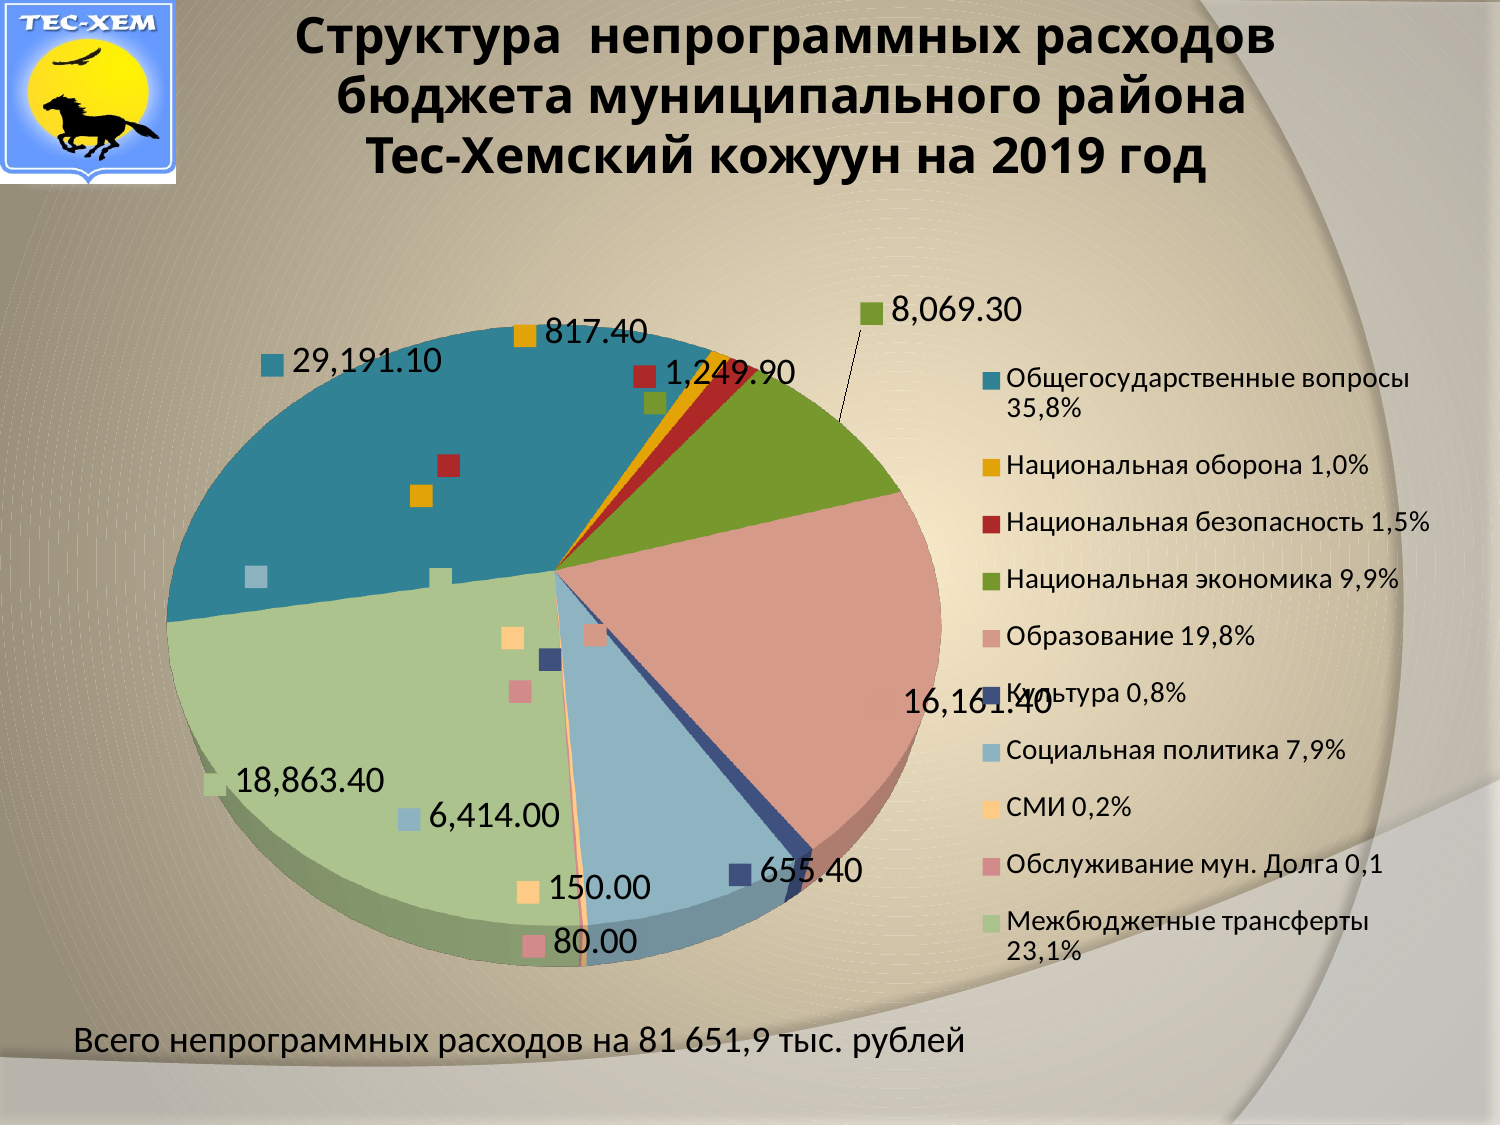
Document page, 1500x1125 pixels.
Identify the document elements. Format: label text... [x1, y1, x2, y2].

picture [0, 0, 177, 185]
chart [52, 262, 1459, 1059]
title Структура непрограммных расходов бюджета муниципального района Тес-Хемский кожуун на 2019 год [194, 0, 1468, 188]
